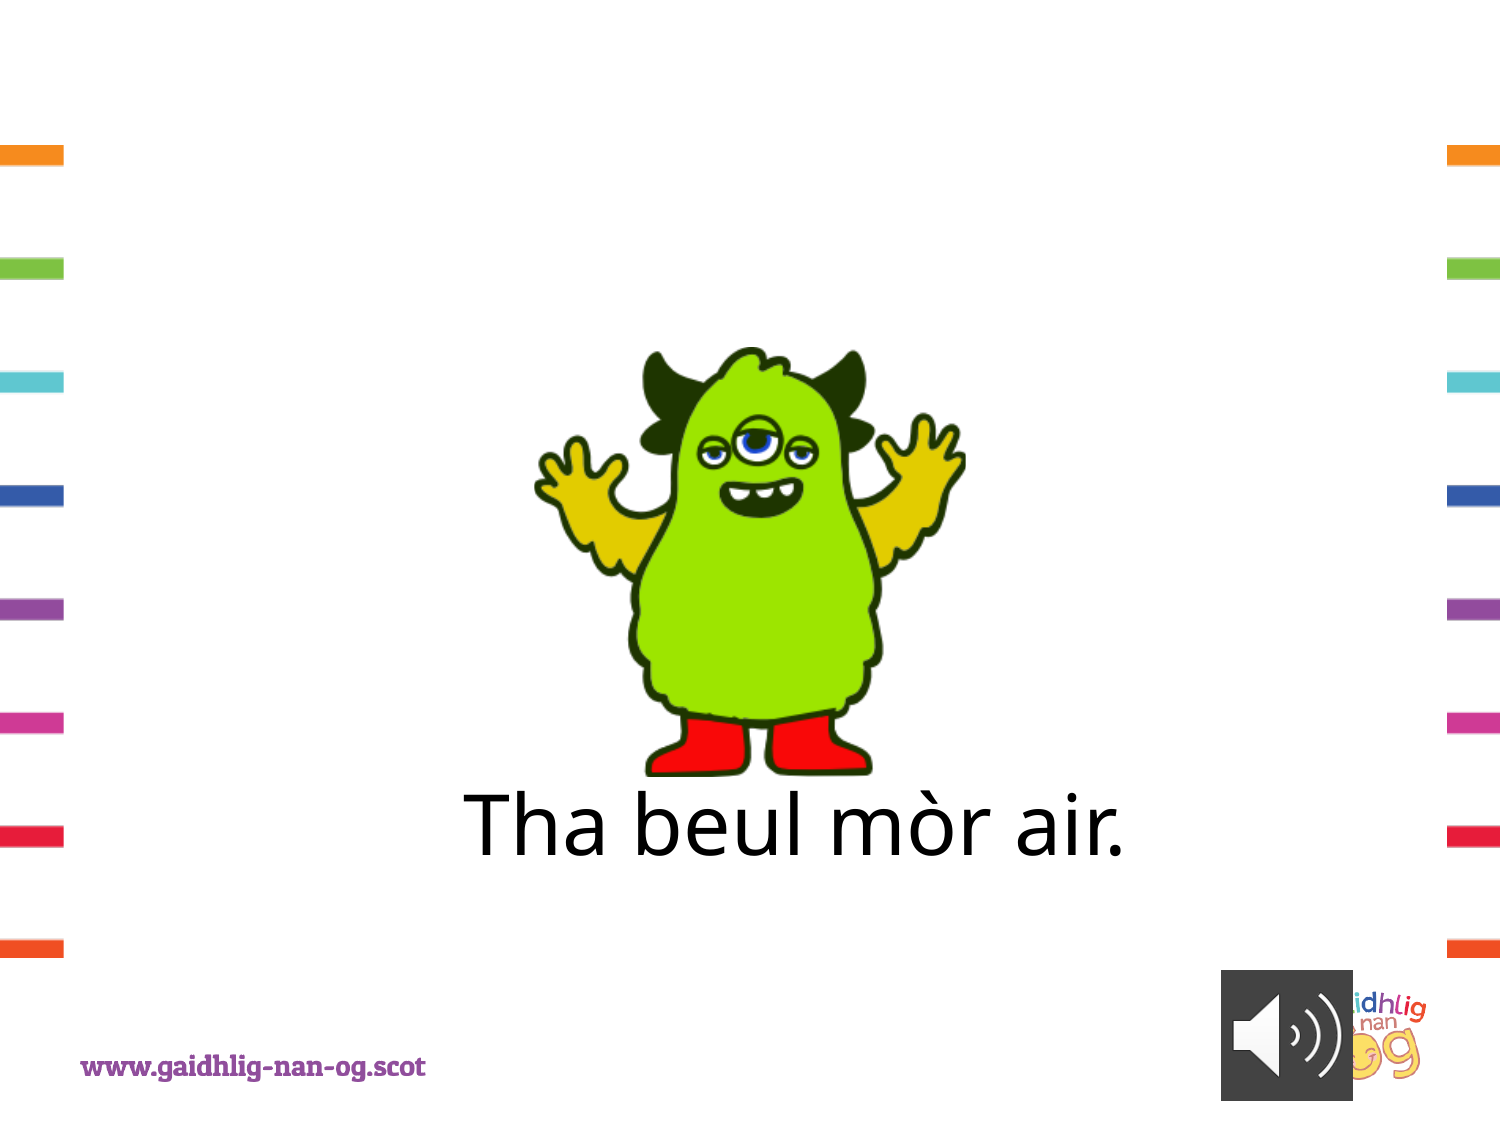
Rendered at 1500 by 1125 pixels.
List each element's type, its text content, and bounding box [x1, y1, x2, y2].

text_box Tha beul mòr air. [303, 764, 1288, 881]
picture [534, 347, 966, 778]
picture [63, 968, 1437, 1103]
